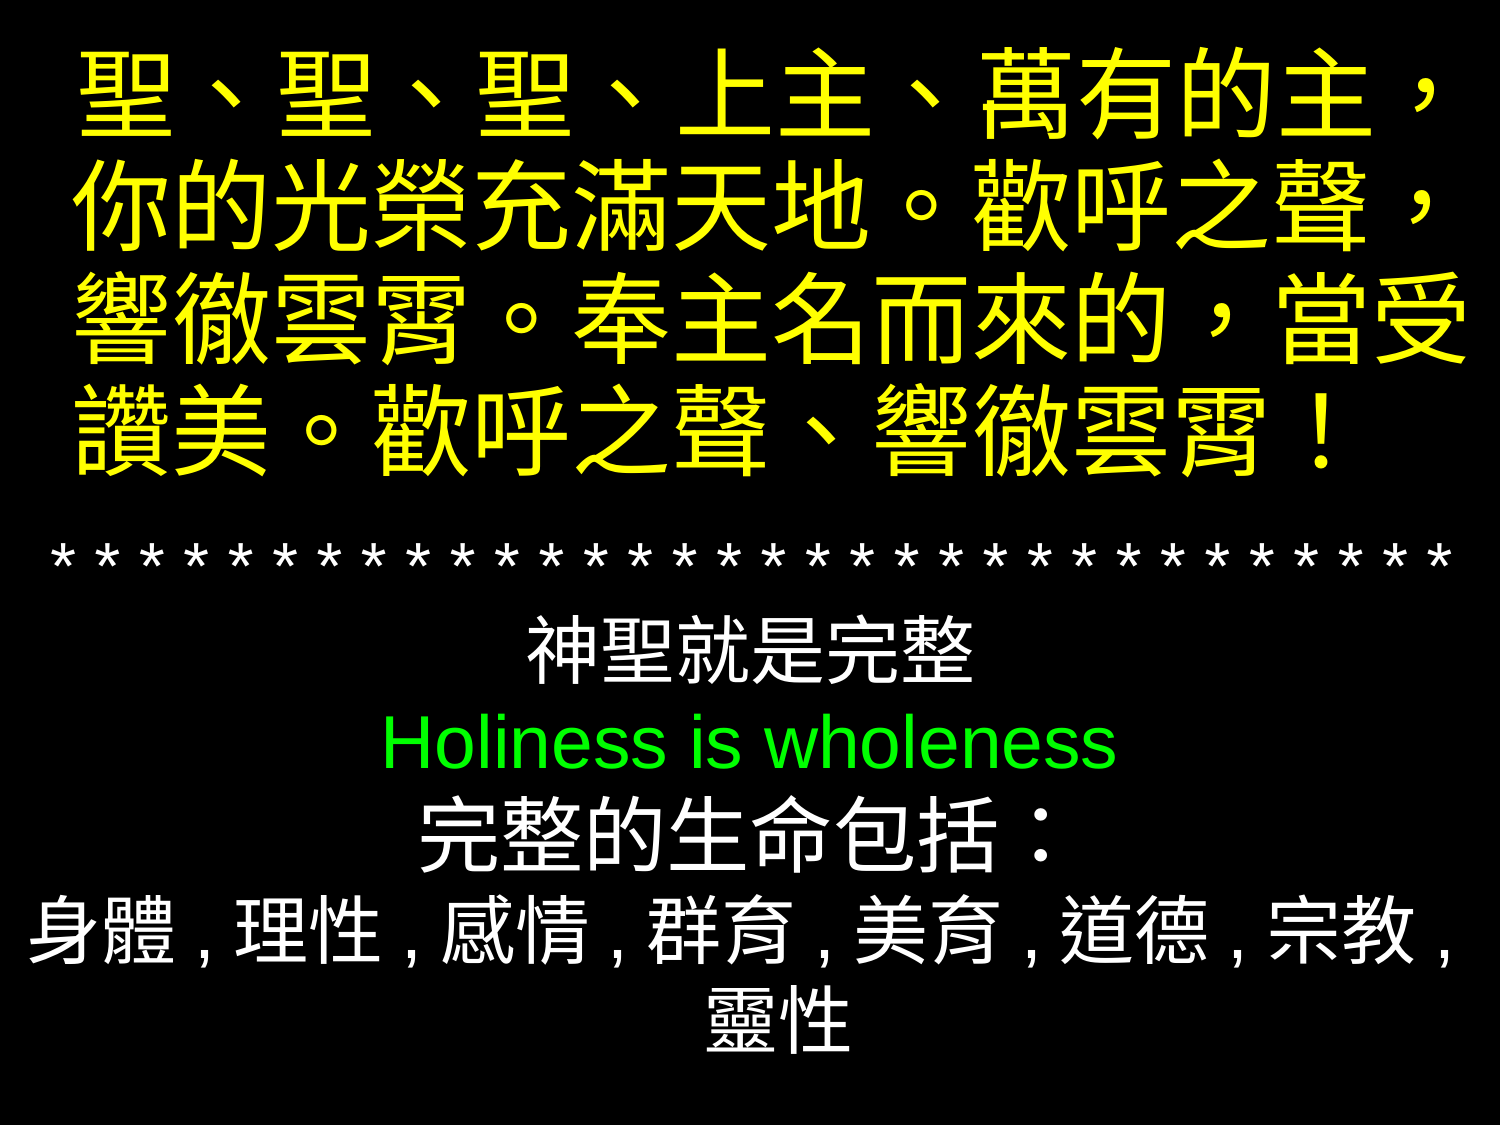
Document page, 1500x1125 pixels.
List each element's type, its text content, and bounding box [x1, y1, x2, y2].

list 聖、聖、聖、上主、萬有的主，你的光榮充滿天地。歡呼之聲，響徹雲霄。奉主名而來的，當受讚美。歡呼之聲、響徹雲霄！ * * * * * * * * * * * * * * * * * * * * * * * * * * * * * * * * 神聖就是完整 Holiness is wholeness 完整的生命包括： 身體,理性,感情,群育,美育,道德,宗教,靈性 [0, 30, 1500, 1102]
